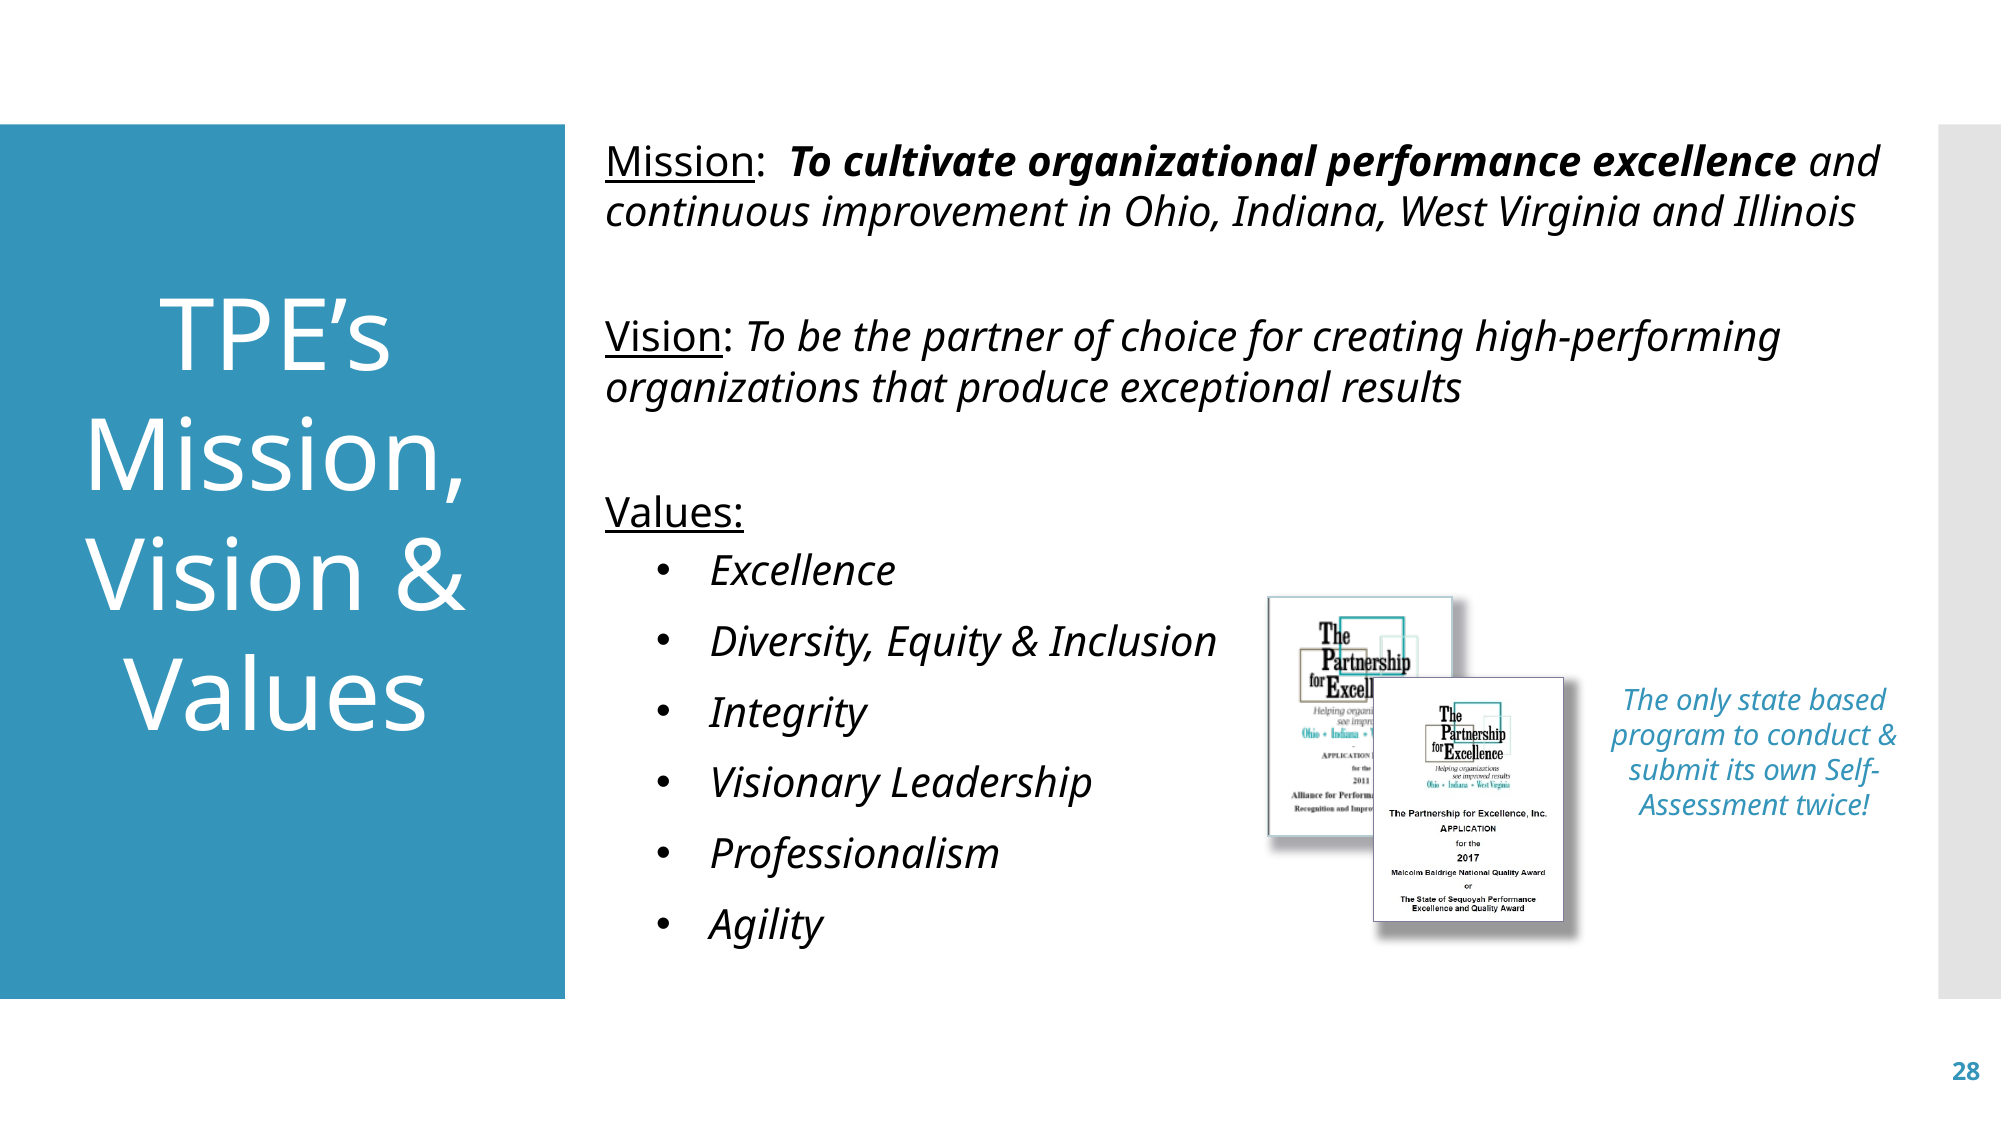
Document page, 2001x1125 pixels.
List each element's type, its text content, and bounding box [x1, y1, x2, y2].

text_box Mission: To cultivate organizational performance excellence and continuous improvement in Ohio, Indiana, West Virginia and Illinois Vision: To be the partner of choice for creating high-performing organizations that produce exceptional results Values: Excellence Diversity, Equity & Inclusion Integrity Visionary Leadership Professionalism Agility [590, 127, 1909, 1010]
text_box The only state based program to conduct & submit its own Self- Assessment twice! [1596, 673, 1914, 829]
slide_number 28 [1744, 1042, 1996, 1103]
picture [1267, 597, 1565, 922]
text_box TPE’s Mission, Vision & Values [41, 263, 512, 774]
